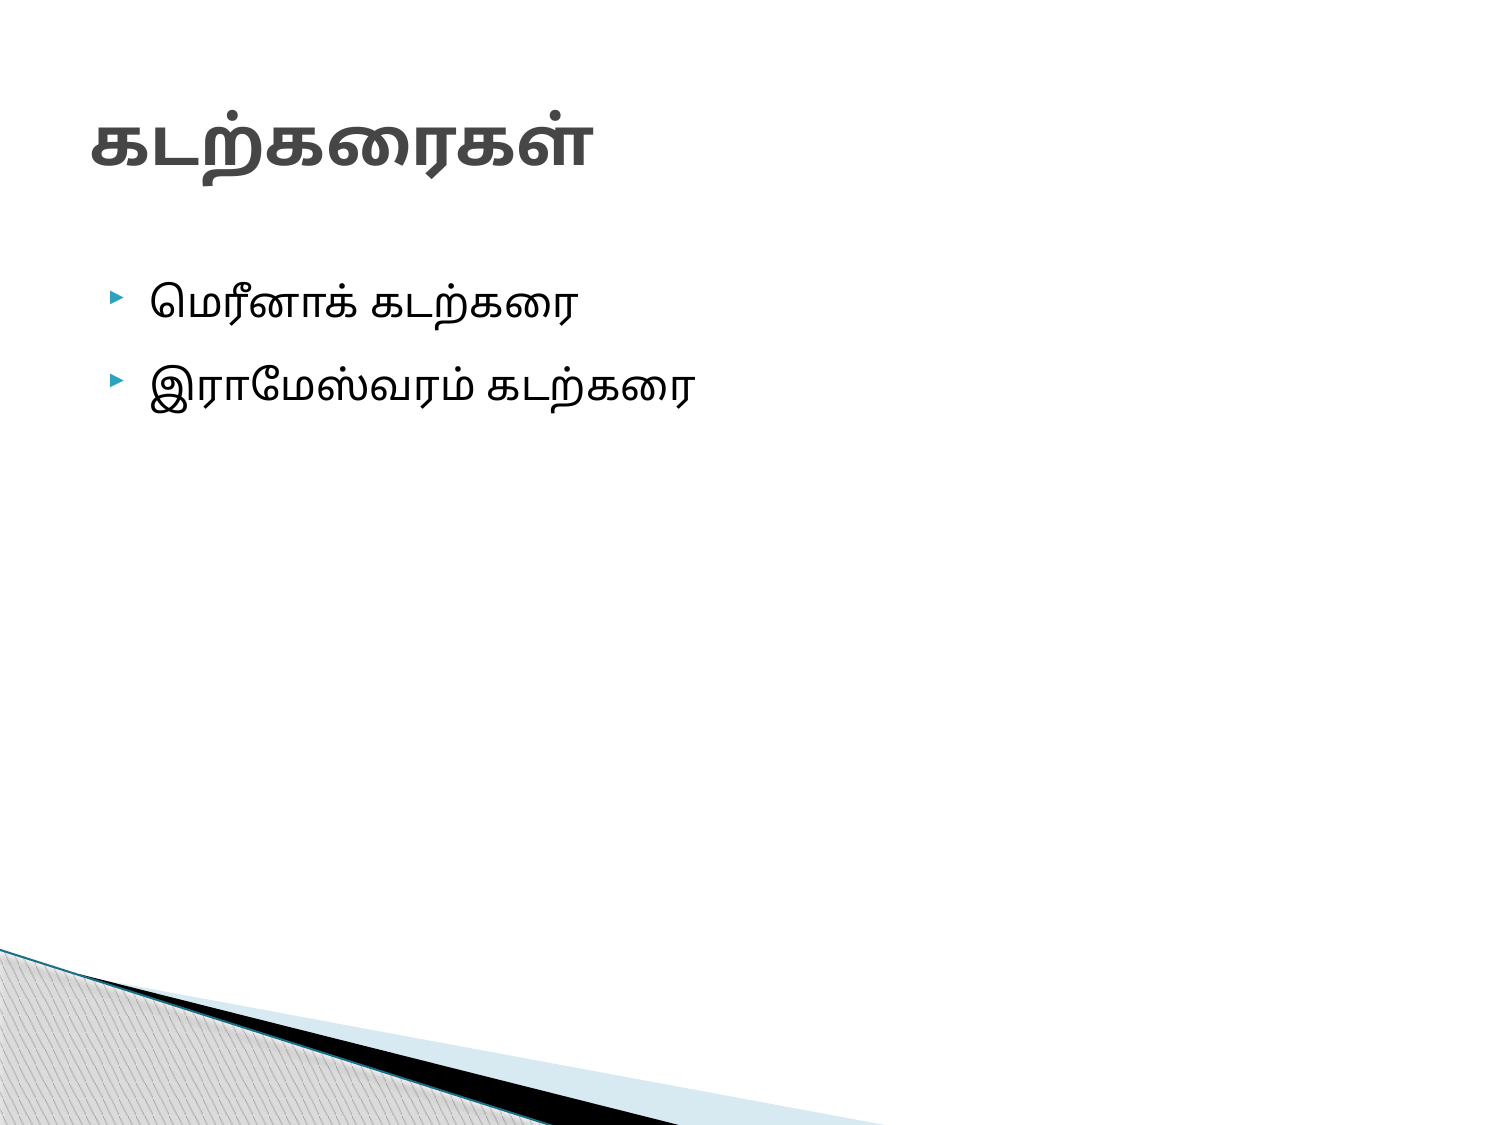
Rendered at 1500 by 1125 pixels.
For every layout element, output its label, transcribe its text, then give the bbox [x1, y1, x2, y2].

list மெரீனாக் கடற்கரை இராமேஸ்வரம் கடற்கரை [75, 243, 1425, 986]
title கடற்கரைகள் [75, 45, 1425, 233]
